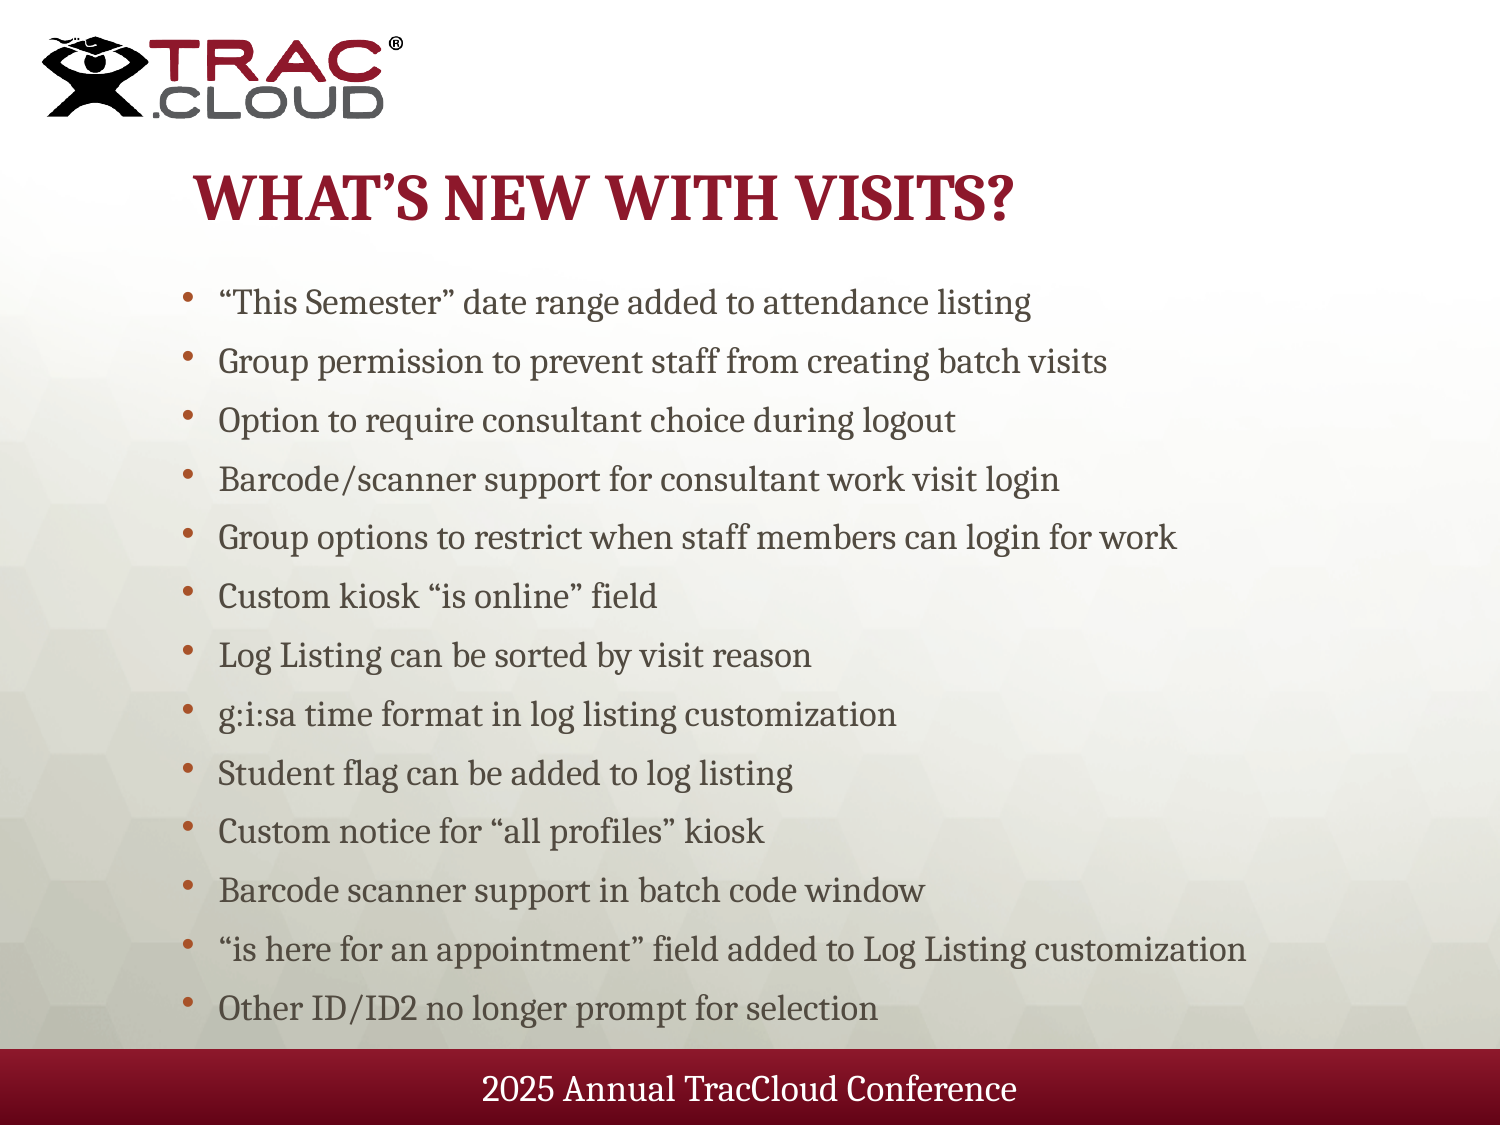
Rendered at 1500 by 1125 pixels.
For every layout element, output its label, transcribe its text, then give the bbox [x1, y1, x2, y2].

title What’s New With Visits? [178, 111, 1360, 243]
list “This Semester” date range added to attendance listing Group permission to prevent staff from creating batch visits Option to require consultant choice during logout Barcode/scanner support for consultant work visit login Group options to restrict when staff members can login for work Custom kiosk “is online” field Log Listing can be sorted by visit reason g:i:sa time format in log listing customization Student flag can be added to log listing Custom notice for “all profiles” kiosk Barcode scanner support in batch code window “is here for an appointment” field added to Log Listing customization Other ID/ID2 no longer prompt for selection [159, 289, 1449, 1034]
picture [0, 28, 1500, 1049]
